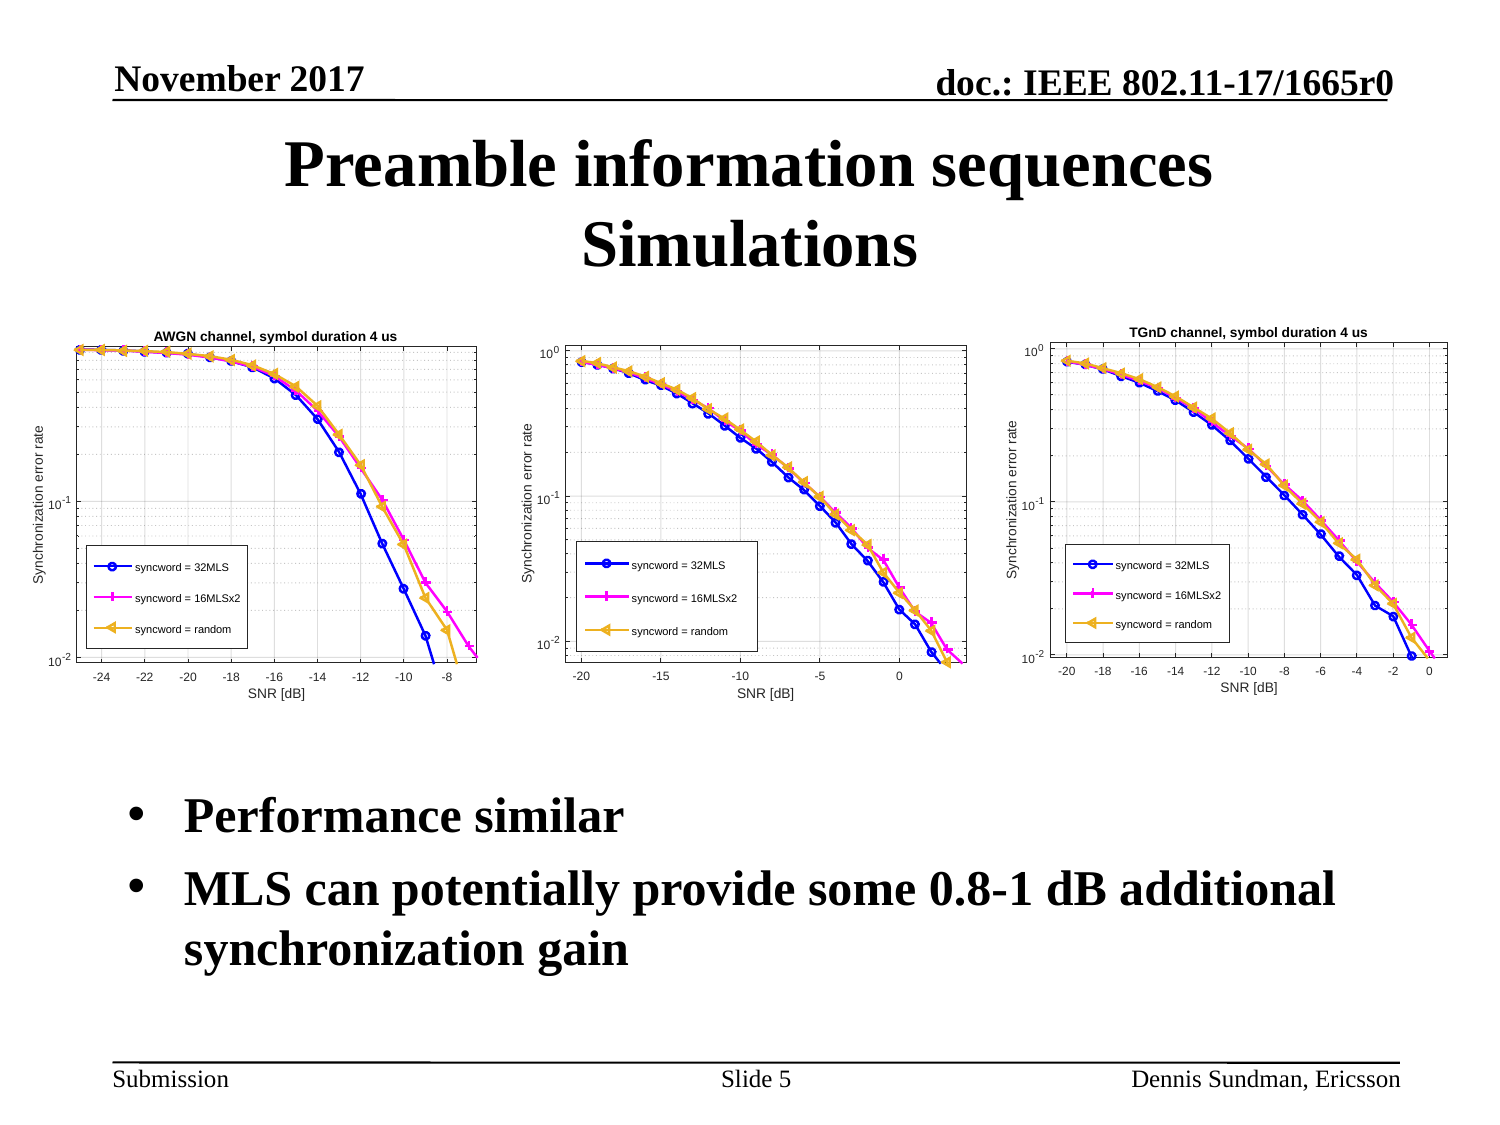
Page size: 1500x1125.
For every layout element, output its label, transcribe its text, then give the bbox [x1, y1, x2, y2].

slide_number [114, 54, 423, 100]
slide_number Slide 5 [712, 1061, 800, 1123]
list Performance similar MLS can potentially provide some 0.8-1 dB additional synchronization gain [112, 821, 1388, 1000]
footer Dennis Sundman, Ericsson [878, 1061, 1402, 1093]
picture [9, 314, 1500, 814]
title Preamble information sequences Simulations [112, 112, 1388, 288]
